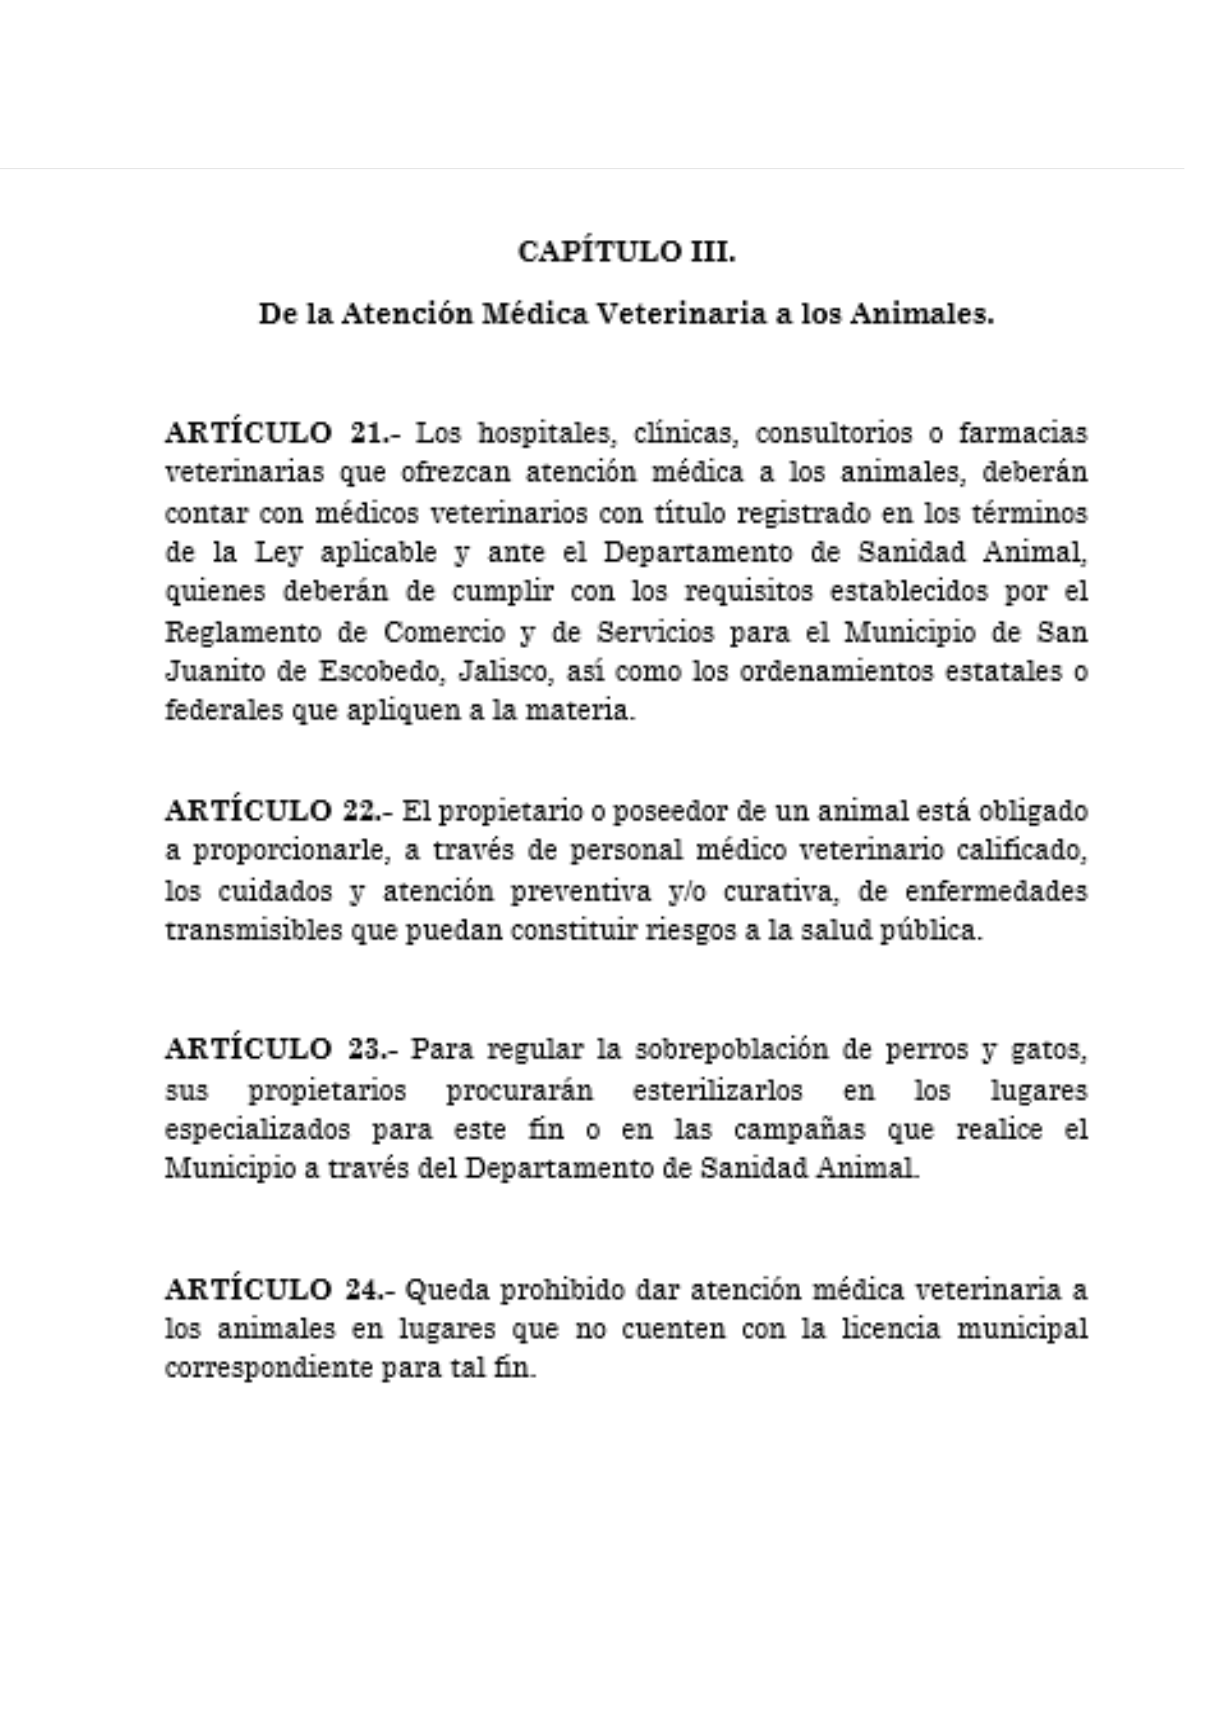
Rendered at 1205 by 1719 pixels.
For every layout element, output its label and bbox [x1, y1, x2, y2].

picture [0, 168, 1185, 1500]
